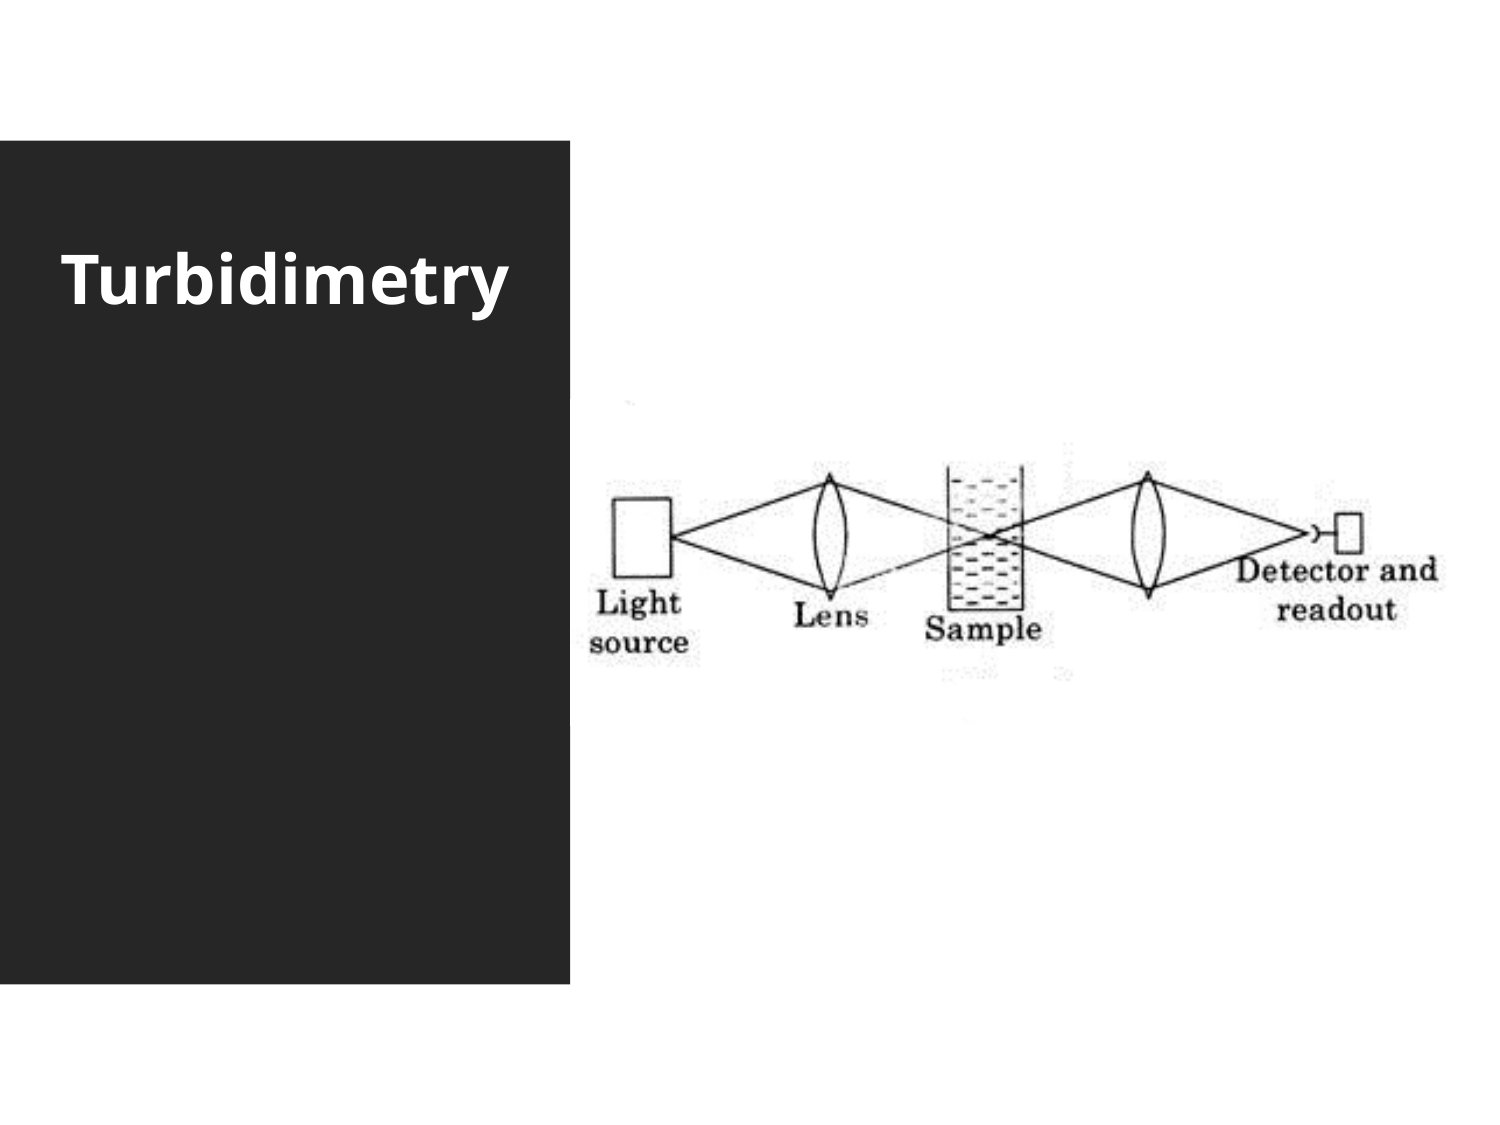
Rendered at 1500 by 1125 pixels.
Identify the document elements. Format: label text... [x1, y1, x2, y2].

title Turbidimetry [36, 179, 535, 386]
text_box [0, 140, 571, 985]
picture [570, 399, 1500, 726]
